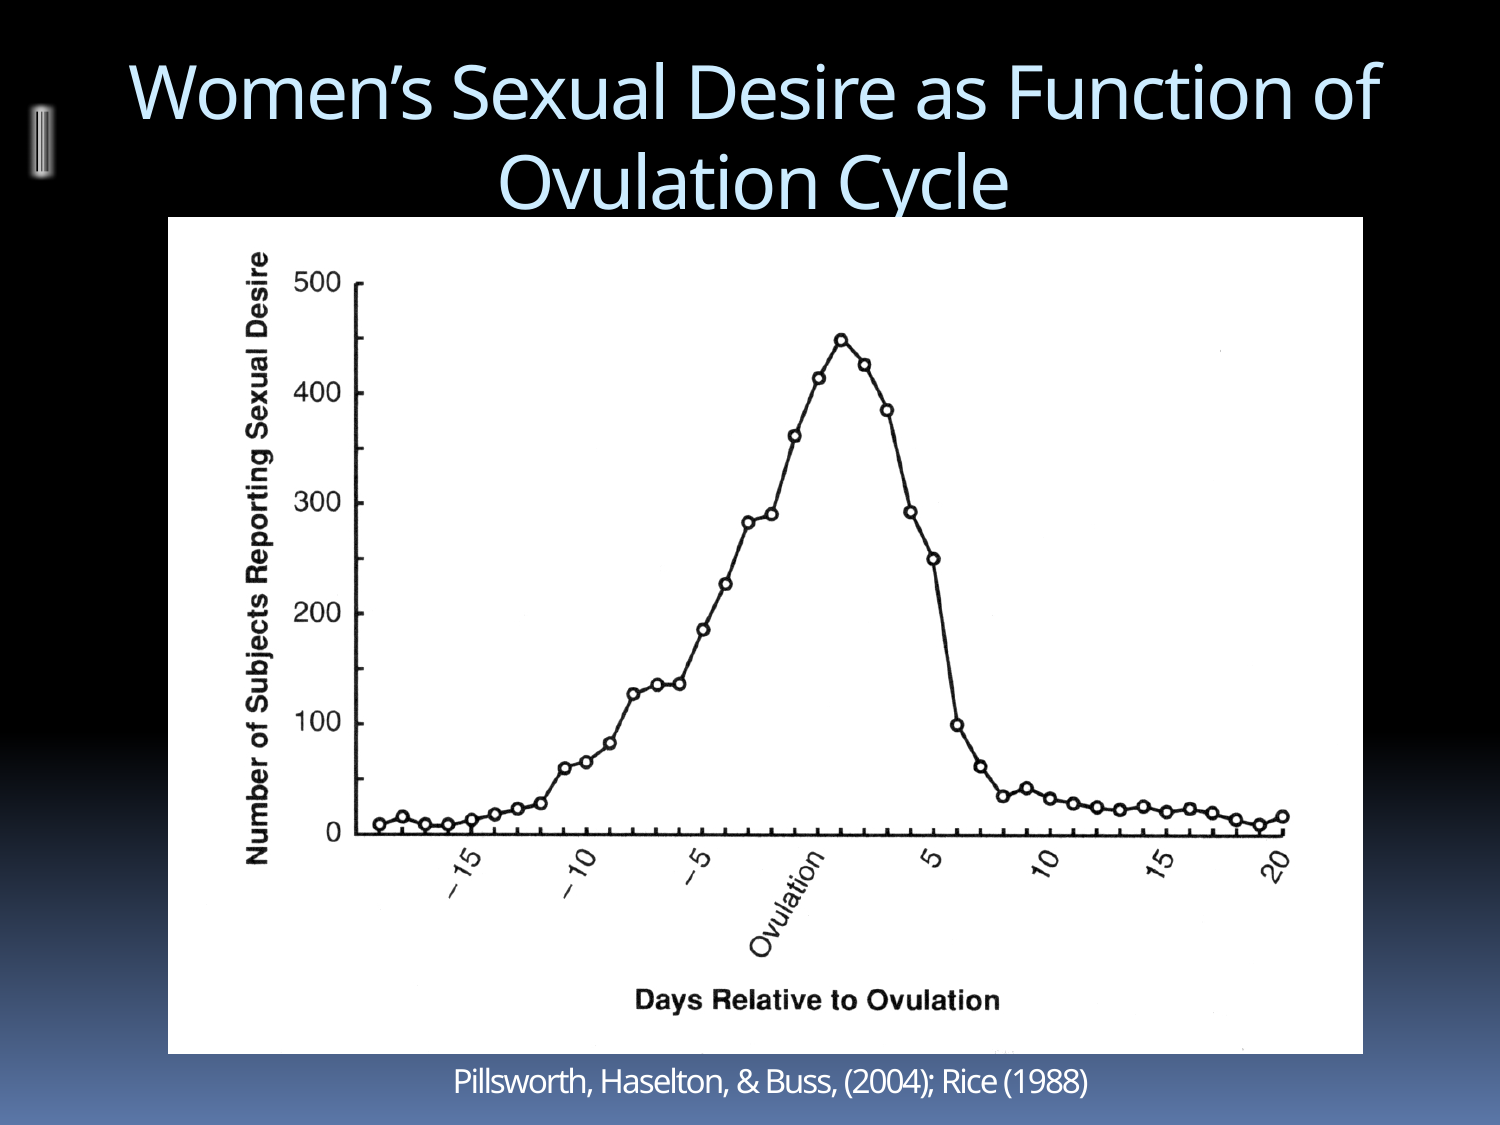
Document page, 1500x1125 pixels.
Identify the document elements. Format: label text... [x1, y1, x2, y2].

picture [168, 216, 1364, 1054]
title Women’s Sexual Desire as Function of Ovulation Cycle [73, 37, 1435, 188]
text_box Pillsworth, Haselton, & Buss, (2004); Rice (1988) [90, 1052, 1452, 1114]
